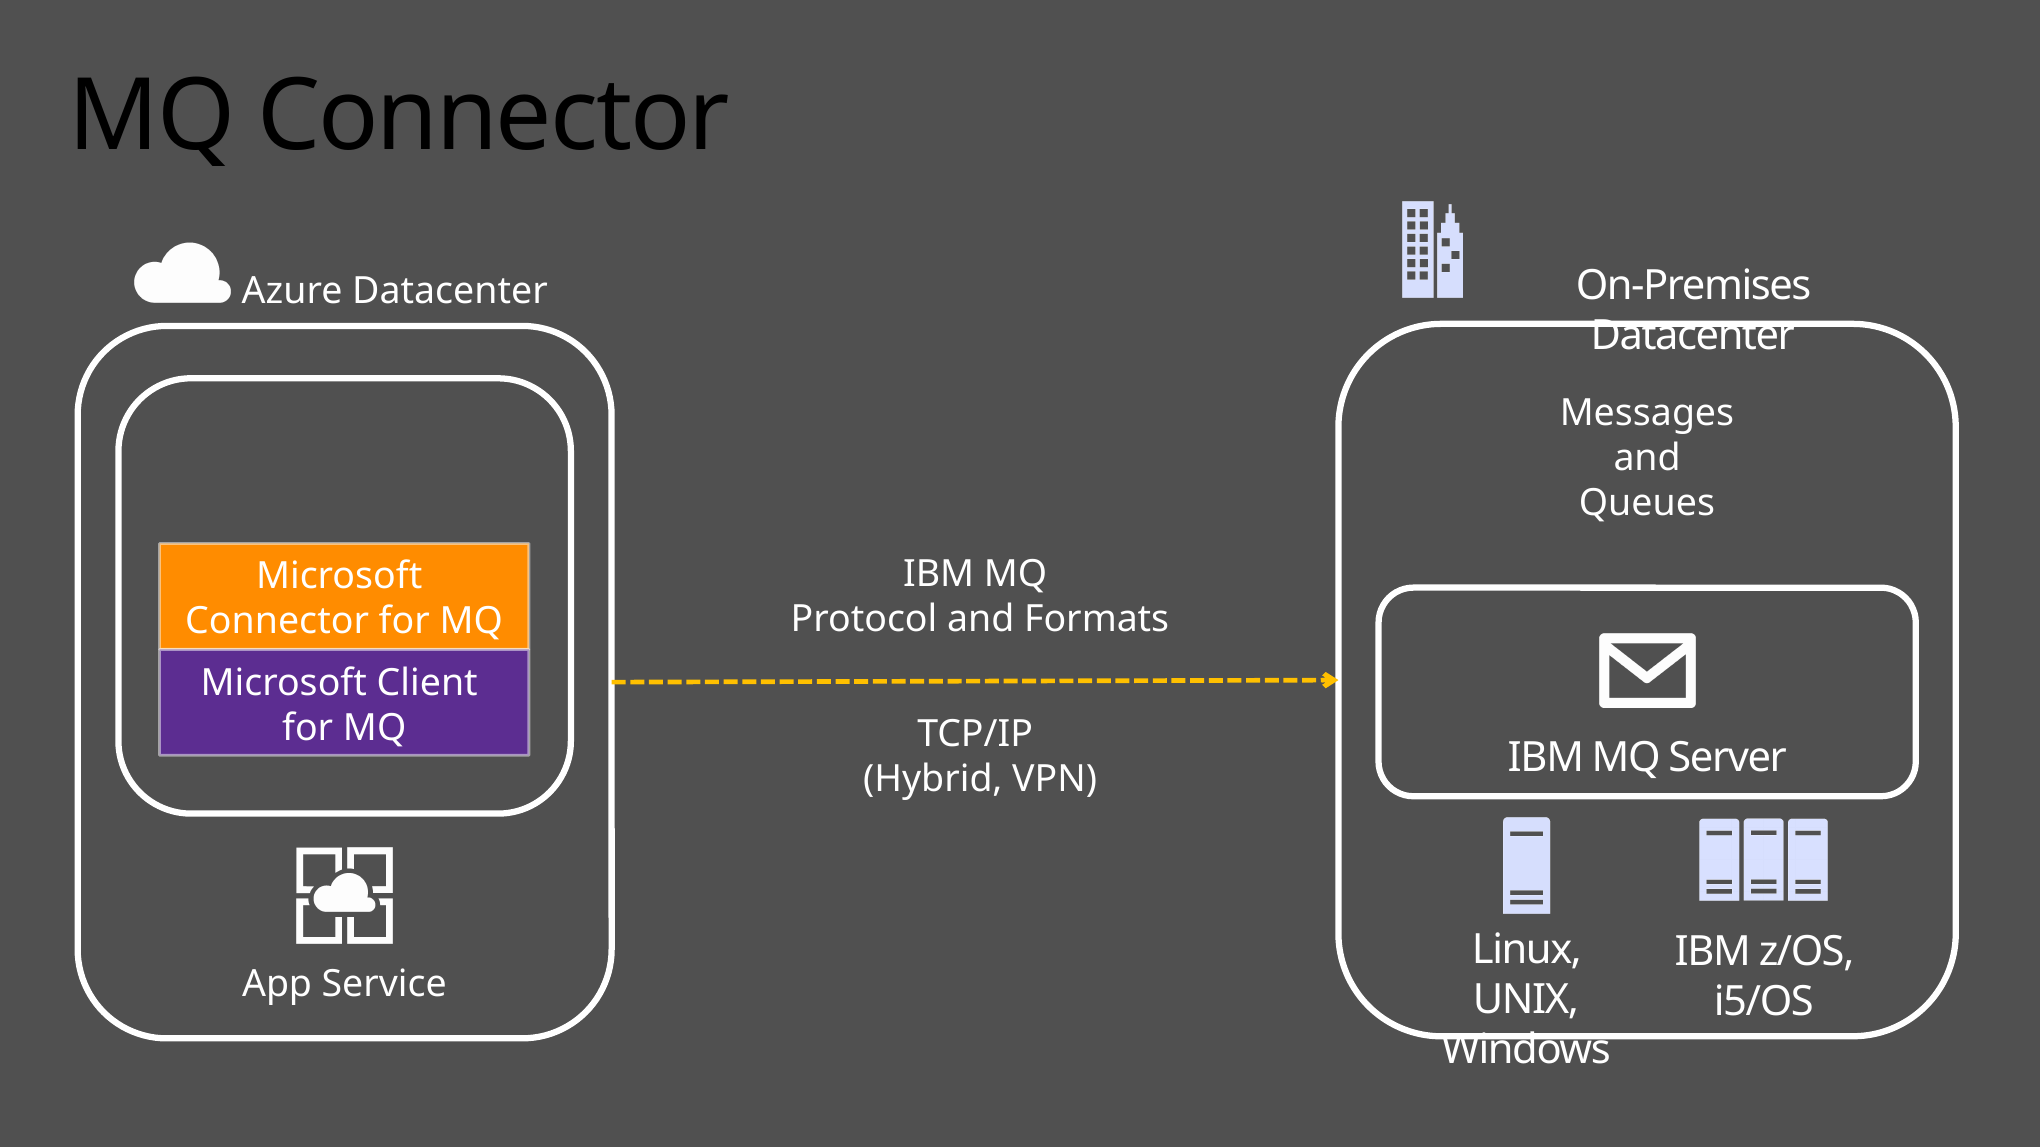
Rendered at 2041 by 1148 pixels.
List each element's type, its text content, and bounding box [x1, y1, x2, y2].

text_box IBM MQ Server [1429, 729, 1865, 780]
picture [1598, 621, 1696, 719]
text_box [1337, 322, 1957, 1038]
text_box IBM MQ Protocol and Formats [780, 548, 1180, 639]
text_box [611, 679, 1339, 683]
text_box [1377, 586, 1917, 798]
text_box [225, 847, 464, 1005]
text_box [1669, 795, 1858, 1026]
text_box [76, 325, 613, 1040]
title MQ Connector [45, 48, 1996, 199]
picture [1477, 817, 1575, 914]
text_box Messages and Queues [1447, 387, 1847, 523]
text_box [134, 224, 554, 322]
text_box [1384, 200, 1909, 309]
text_box TCP/IP (Hybrid, VPN) [780, 709, 1180, 800]
text_box Microsoft Connector for MQ [158, 542, 530, 648]
text_box [117, 377, 572, 815]
text_box Microsoft Client for MQ [158, 648, 530, 757]
text_box Linux, UNIX, Windows [1419, 921, 1633, 1072]
